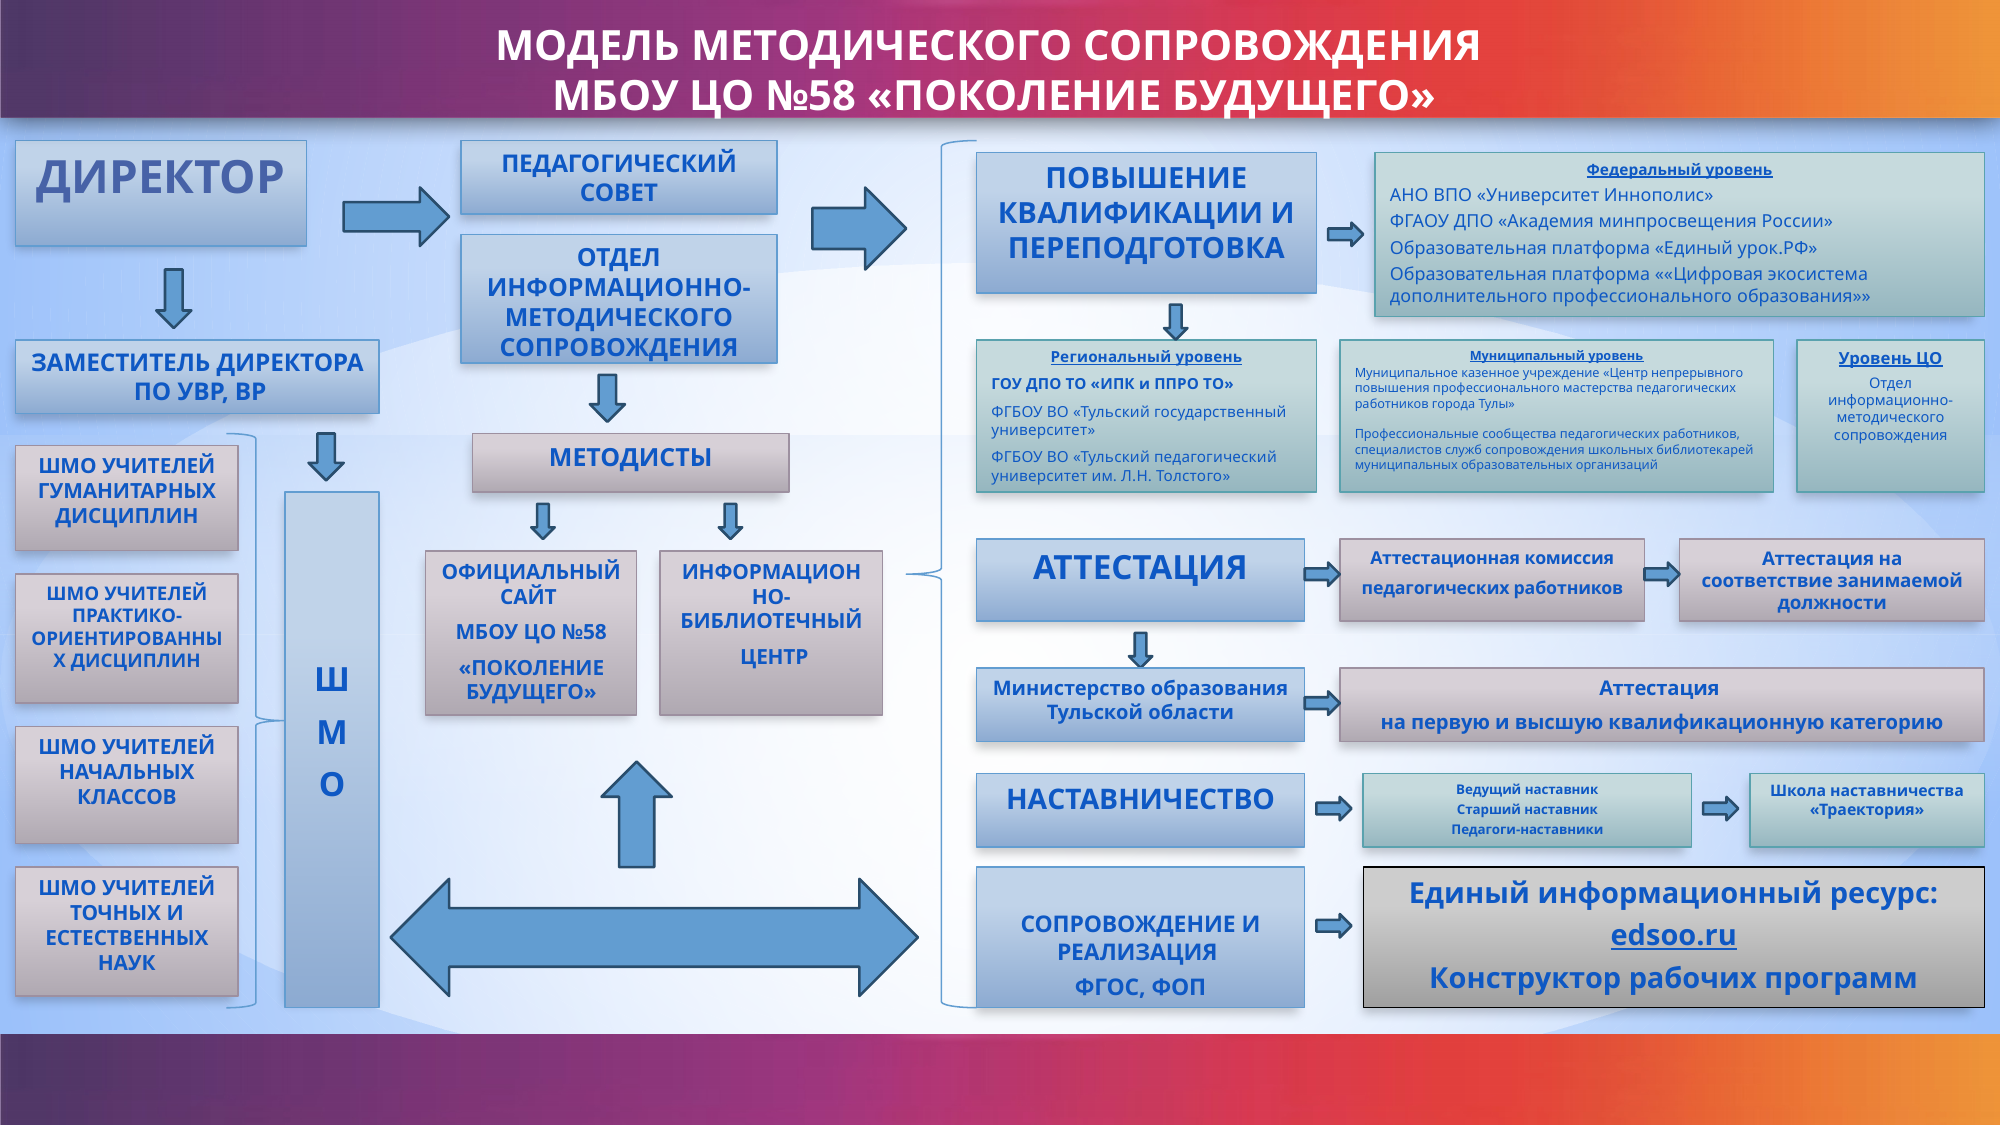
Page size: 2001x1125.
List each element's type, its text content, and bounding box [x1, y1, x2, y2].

text_box МЕТОДИСТЫ [472, 433, 790, 493]
text_box ОТДЕЛ ИНФОРМАЦИОННО-МЕТОДИЧЕСКОГО СОПРОВОЖДЕНИЯ [460, 234, 778, 364]
text_box Аттестационная комиссия педагогических работников [1339, 538, 1645, 622]
text_box [307, 432, 345, 482]
text_box ШМО УЧИТЕЛЕЙ ГУМАНИТАРНЫХ ДИСЦИПЛИН [15, 445, 226, 551]
text_box [1701, 795, 1740, 822]
text_box [342, 186, 451, 248]
text_box [1303, 690, 1341, 717]
text_box [600, 760, 674, 869]
text_box ШМО УЧИТЕЛЕЙ НАЧАЛЬНЫХ КЛАССОВ [15, 726, 226, 844]
text_box АТТЕСТАЦИЯ [977, 538, 1305, 622]
text_box [588, 373, 627, 423]
text_box Министерство образования Тульской области [976, 667, 1305, 742]
text_box ОФИЦИАЛЬНЫЙ САЙТ МБОУ ЦО №58 «ПОКОЛЕНИЕ БУДУЩЕГО» [425, 550, 637, 716]
text_box ПОВЫШЕНИЕ КВАЛИФИКАЦИИ И ПЕРЕПОДГОТОВКА [977, 152, 1317, 294]
text_box [1315, 795, 1353, 822]
text_box [389, 877, 919, 998]
text_box Муниципальный уровень Муниципальное казенное учреждение «Центр непрерывного повышения профессионального мастерства педагогических работников города Тулы» Профессиональные сообщества педагогических работников, специалистов служб сопровождения школьных библиотекарей муниципальных образовательных организаций [1339, 339, 1774, 493]
text_box [155, 268, 193, 329]
text_box [530, 502, 556, 540]
text_box ИНФОРМАЦИОННО-БИБЛИОТЕЧНЫЙ ЦЕНТР [659, 550, 883, 716]
text_box [1643, 561, 1681, 588]
text_box [1162, 303, 1189, 341]
text_box НАСТАВНИЧЕСТВО [977, 773, 1305, 848]
text_box Аттестация на первую и высшую квалификационную категорию [1339, 667, 1985, 742]
text_box [811, 186, 908, 271]
text_box Уровень ЦО Отдел информационно-методического сопровождения [1796, 339, 1985, 493]
text_box Аттестация на соответствие занимаемой должности [1679, 538, 1985, 622]
text_box ЗАМЕСТИТЕЛЬ ДИРЕКТОРА ПО УВР, ВР [15, 339, 380, 414]
text_box [1315, 912, 1353, 939]
text_box ШМО УЧИТЕЛЕЙ ПРАКТИКО-ОРИЕНТИРОВАННЫХ ДИСЦИПЛИН [15, 573, 226, 704]
picture [0, 0, 2000, 118]
text_box Единый информационный ресурс: edsoo.ru Конструктор рабочих программ [1363, 866, 1985, 1008]
text_box Региональный уровень ГОУ ДПО ТО «ИПК и ППРО ТО» ФГБОУ ВО «Тульский государственный университет» ФГБОУ ВО «Тульский педагогический университет им. Л.Н. Толстого» [976, 339, 1317, 493]
subtitle ДИРЕКТОР [15, 140, 307, 247]
text_box СОПРОВОЖДЕНИЕ И РЕАЛИЗАЦИЯ ФГОС, ФОП [977, 866, 1305, 1008]
text_box ШМО УЧИТЕЛЕЙ ТОЧНЫХ И ЕСТЕСТВЕННЫХ НАУК [15, 866, 226, 997]
text_box [1326, 221, 1365, 248]
text_box ПЕДАГОГИЧЕСКИЙ СОВЕТ [460, 141, 778, 215]
text_box [1127, 631, 1154, 667]
picture [0, 1034, 2000, 1125]
text_box [717, 502, 744, 540]
text_box Федеральный уровень АНО ВПО «Университет Иннополис» ФГАОУ ДПО «Академия минпросвещения России» Образовательная платформа «Единый урок.РФ» Образовательная платформа ««Цифровая экосистема дополнительного профессионального образования»» [1374, 152, 1985, 317]
text_box [226, 432, 286, 1009]
text_box Школа наставничества «Траектория» [1749, 773, 1985, 848]
text_box Ш М О [284, 491, 380, 1008]
text_box [905, 139, 977, 1009]
text_box Ведущий наставник Старший наставник Педагоги-наставники [1362, 773, 1692, 848]
text_box [1303, 561, 1341, 588]
